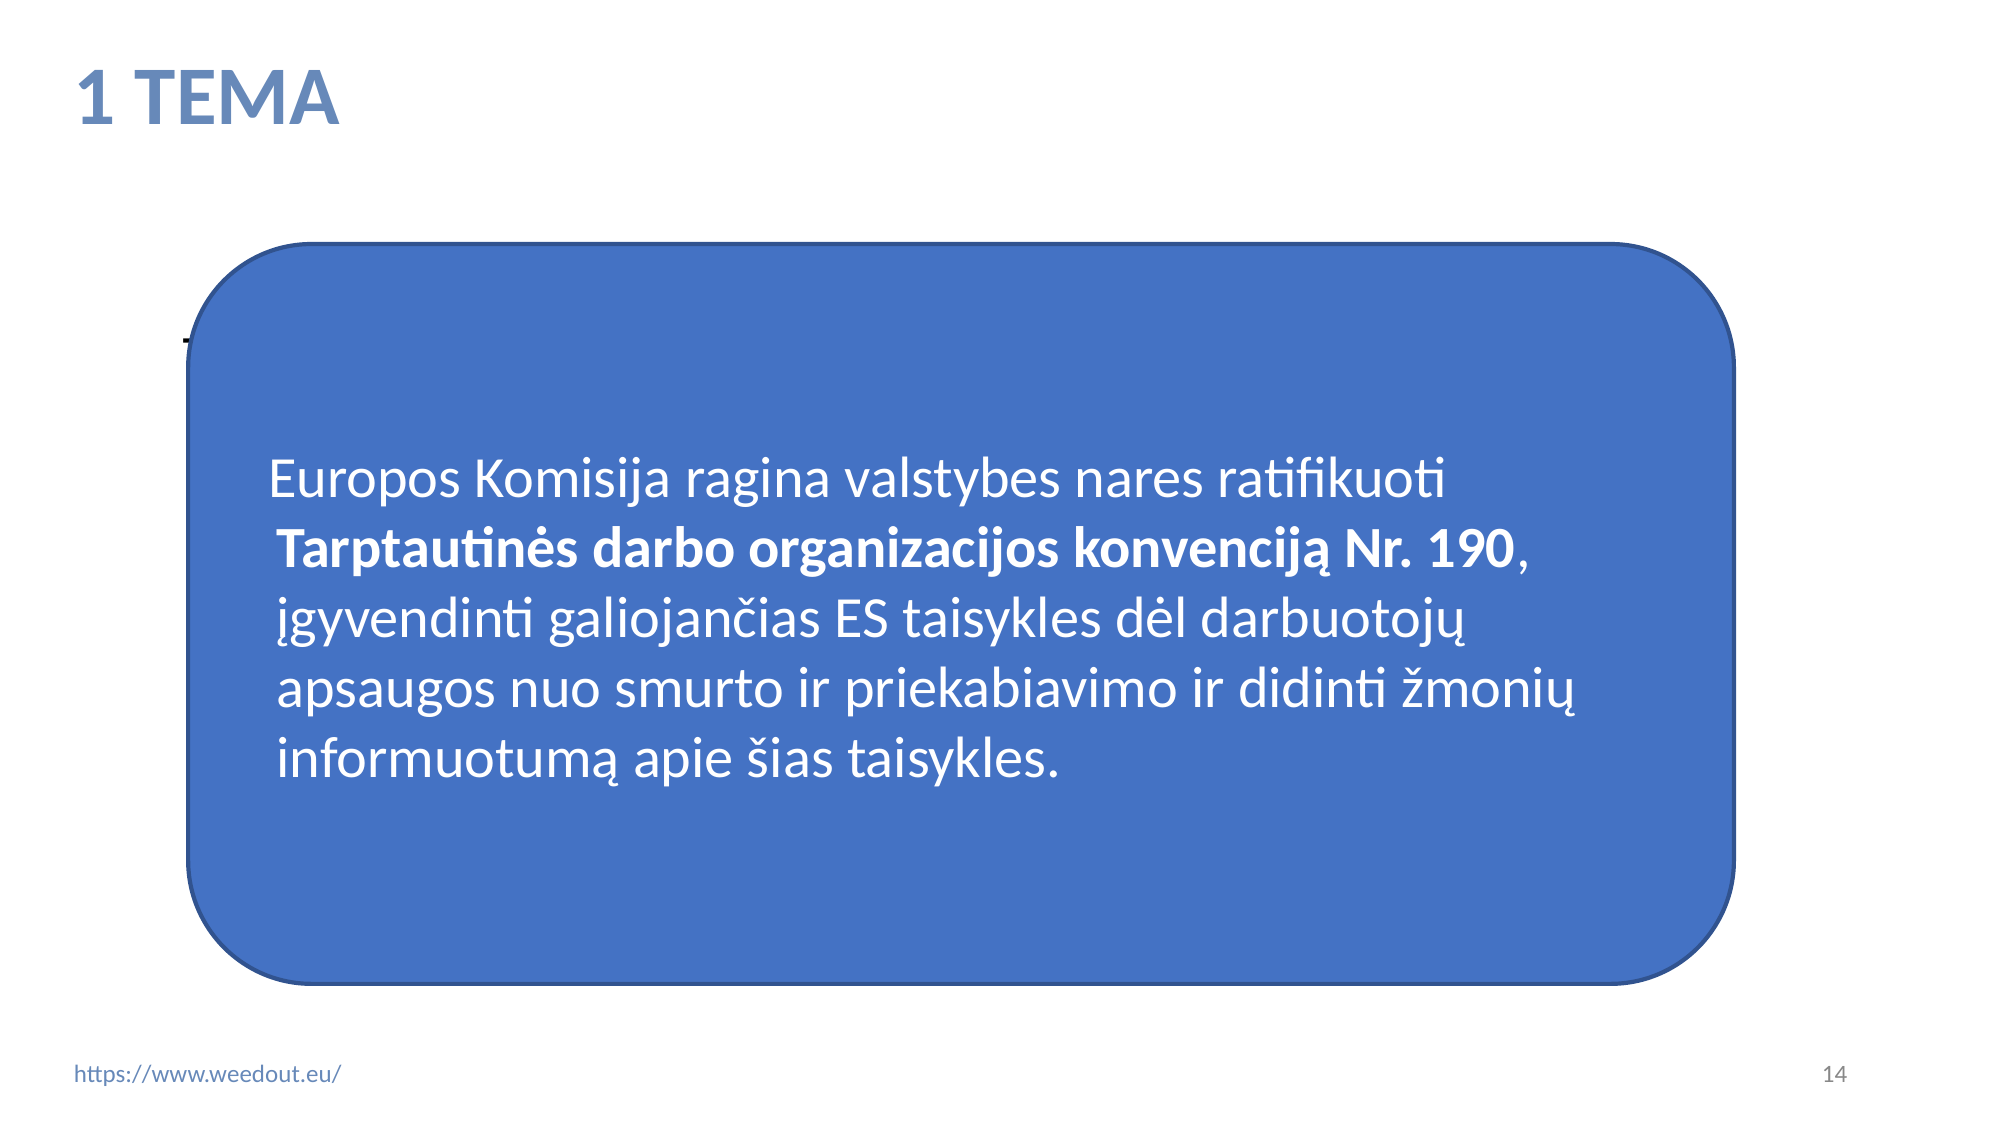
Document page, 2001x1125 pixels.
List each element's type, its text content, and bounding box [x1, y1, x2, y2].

text_box Europos Komisija ragina valstybes nares ratifikuoti Tarptautinės darbo organizacijos konvenciją Nr. 190, įgyvendinti galiojančias ES taisykles dėl darbuotojų apsaugos nuo smurto ir priekabiavimo ir didinti žmonių informuotumą apie šias taisykles. [188, 244, 1734, 984]
title 1 TEMA [58, 45, 1784, 263]
slide_number ‹#› [1412, 1042, 1863, 1103]
text_box https://www.weedout.eu/ [58, 1049, 508, 1095]
list - [137, 299, 1863, 1014]
